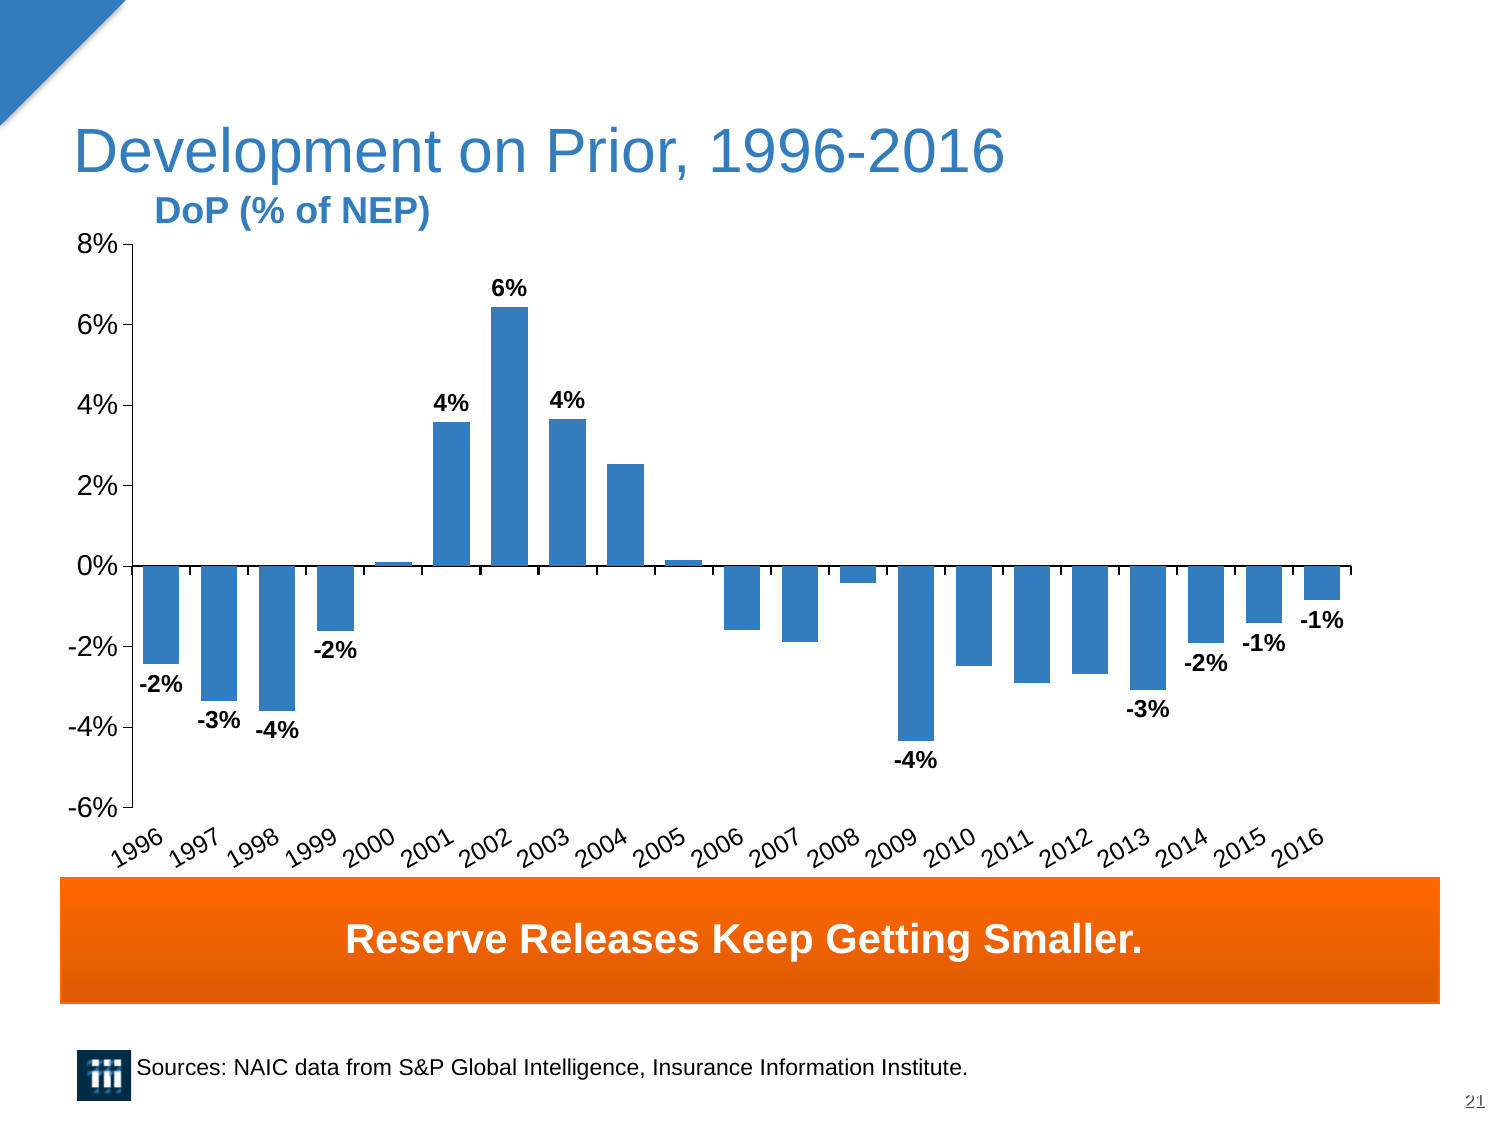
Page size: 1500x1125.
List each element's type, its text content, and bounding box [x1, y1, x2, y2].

text_box Sources: NAIC data from S&P Global Intelligence, Insurance Information Institute. [121, 1045, 1383, 1088]
text_box DoP (% of NEP) [60, 178, 446, 226]
chart [58, 227, 1440, 878]
title Development on Prior, 1996-2016 [58, 37, 1446, 194]
text_box Reserve Releases Keep Getting Smaller. [60, 885, 1439, 1004]
text_box 21 [1410, 1091, 1485, 1111]
